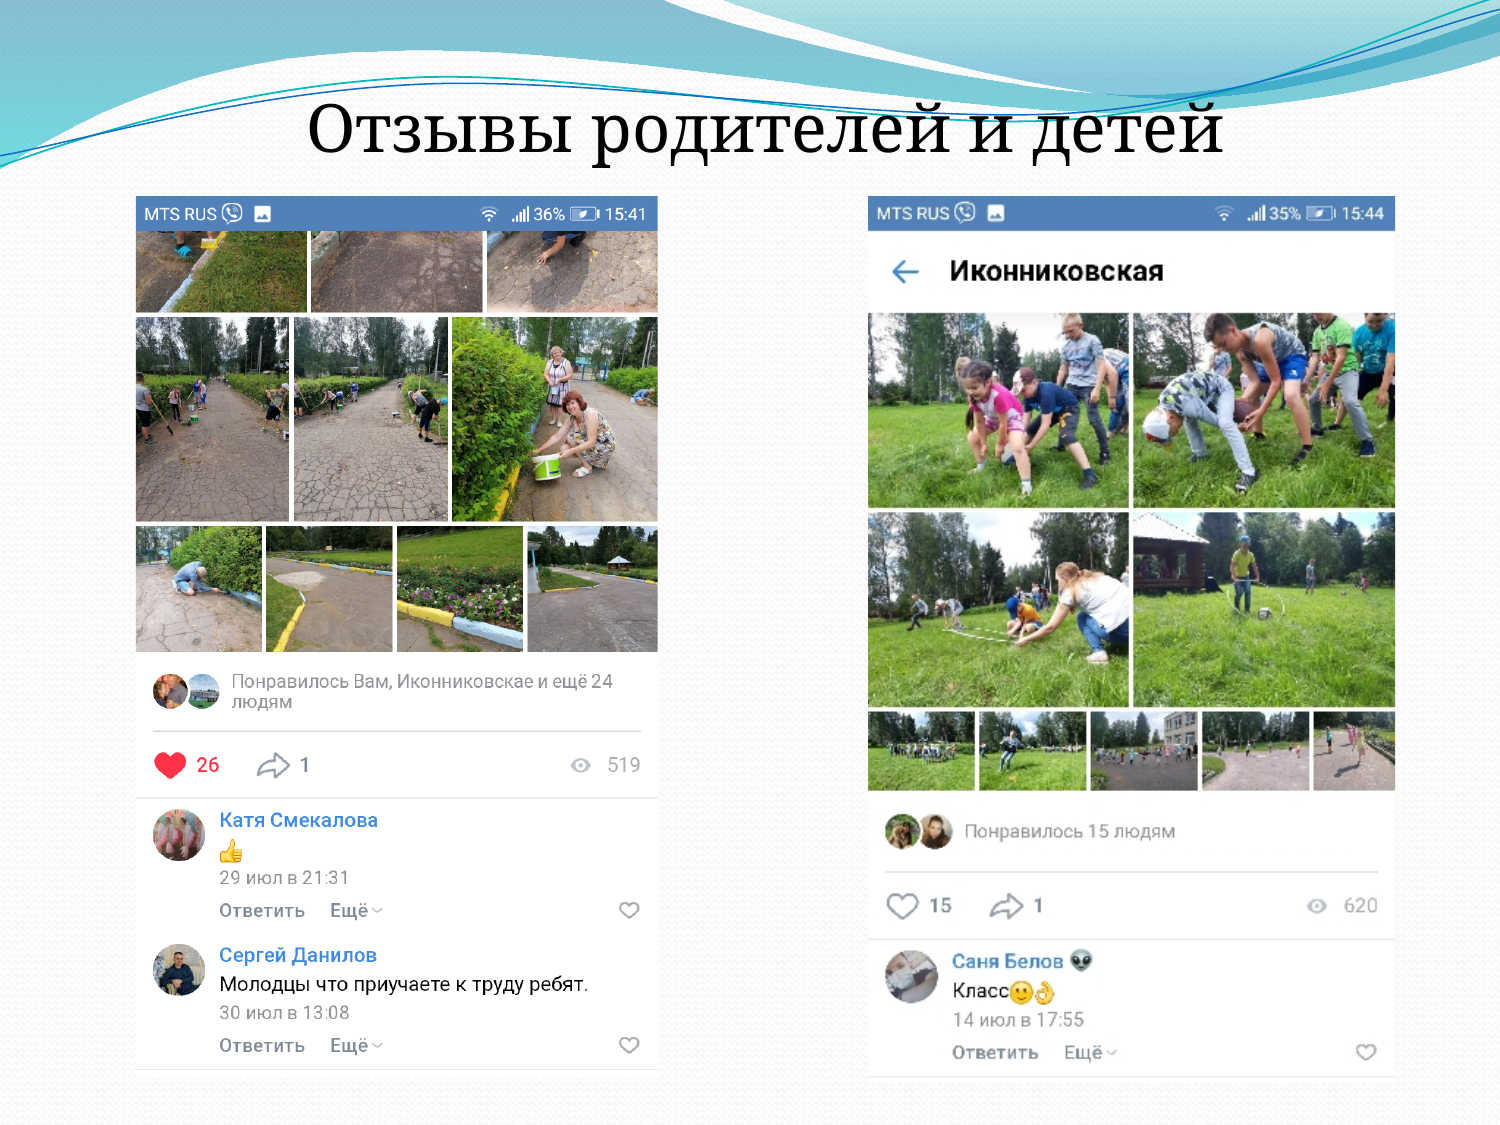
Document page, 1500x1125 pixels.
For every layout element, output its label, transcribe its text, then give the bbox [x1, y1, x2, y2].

text_box Отзывы родителей и детей [291, 78, 1257, 173]
picture [135, 195, 658, 1078]
picture [867, 196, 1396, 1083]
picture [1386, 334, 1392, 344]
